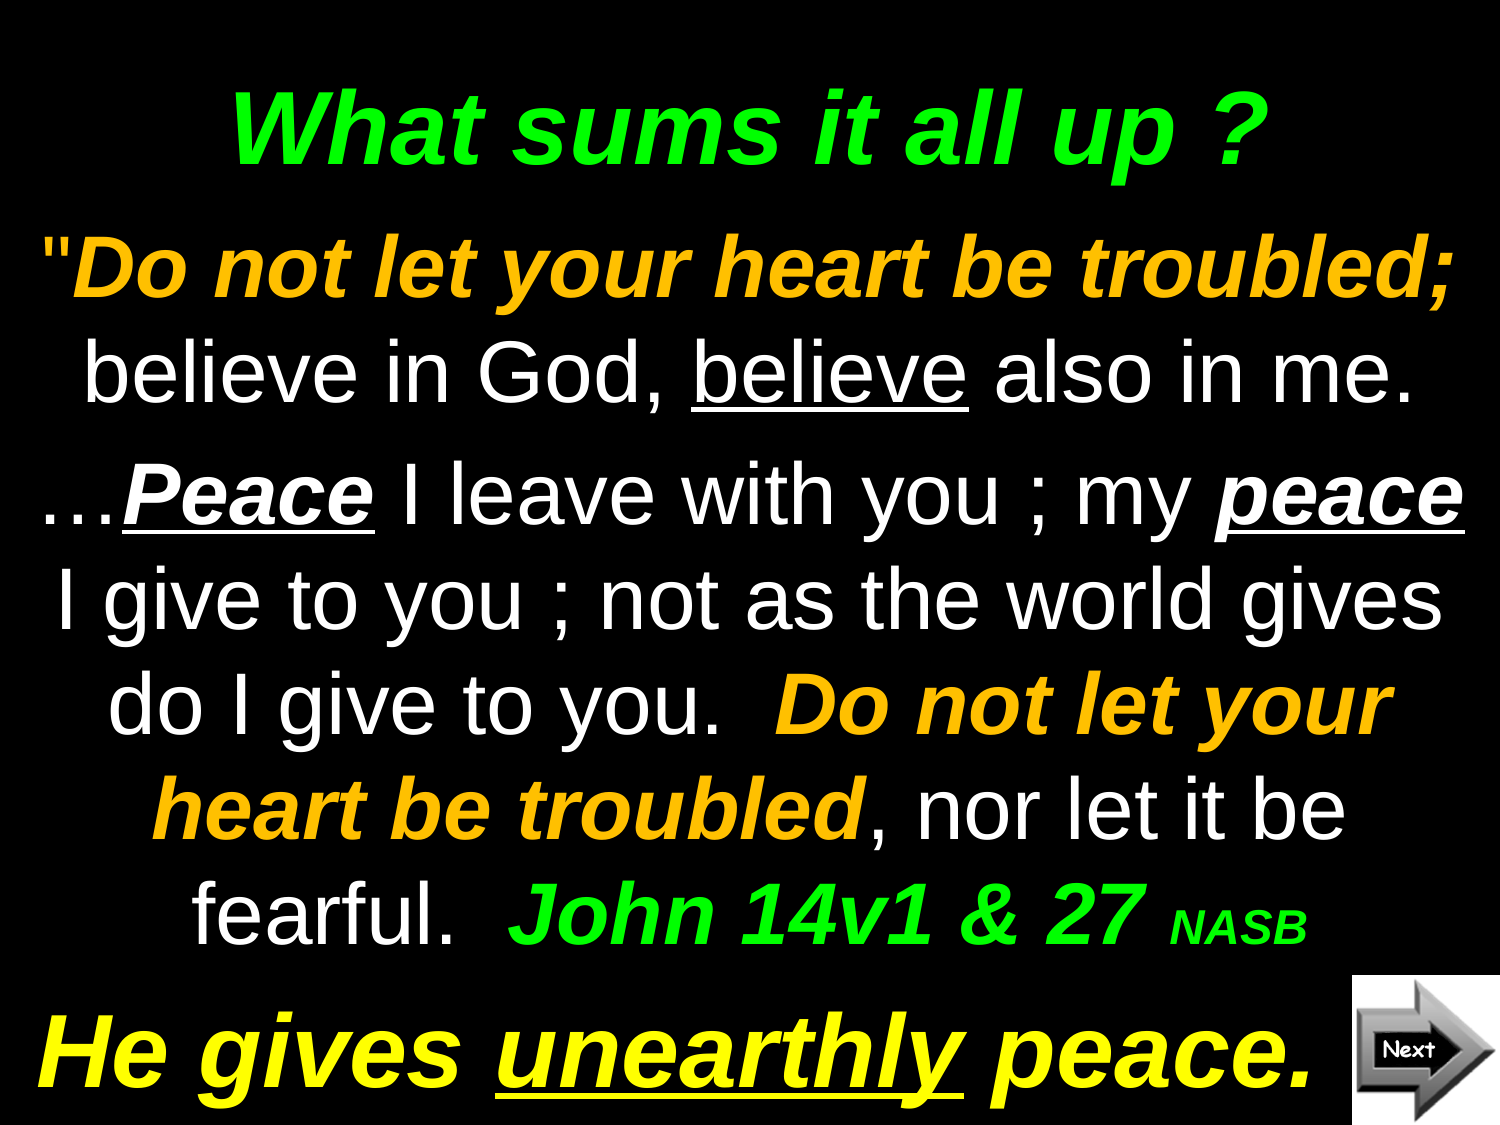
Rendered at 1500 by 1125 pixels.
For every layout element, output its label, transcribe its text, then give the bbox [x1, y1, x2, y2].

list He gives unearthly peace. [1, 975, 1353, 1125]
title What sums it all up ? [0, 52, 1500, 196]
picture [1353, 976, 1500, 1125]
list "Do not let your heart be troubled; believe in God, believe also in me. …Peace I leave with you ; my peace I give to you ; not as the world gives do I give to you. Do not let your heart be troubled, nor let it be fearful. John 14v1 & 27 NASB [0, 196, 1500, 976]
